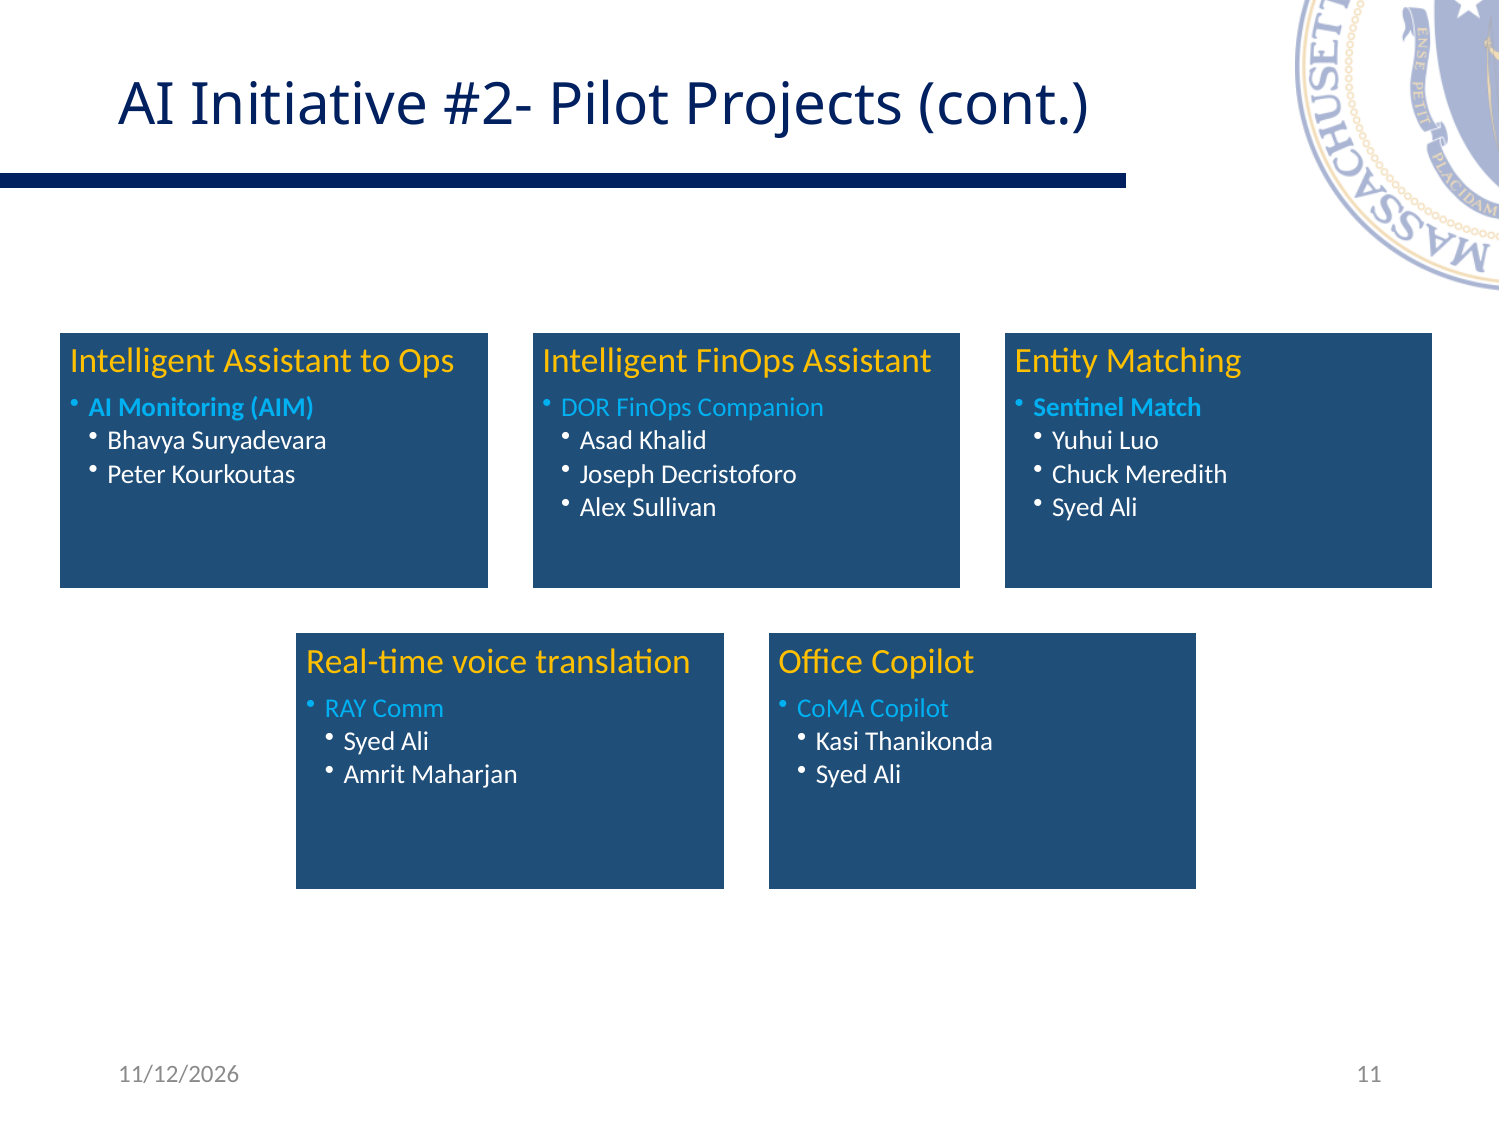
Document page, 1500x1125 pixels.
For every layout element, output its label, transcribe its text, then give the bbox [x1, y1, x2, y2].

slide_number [103, 1042, 441, 1103]
slide_number 11 [1059, 1042, 1397, 1103]
title AI Initiative #2- Pilot Projects (cont.) [103, 35, 1261, 145]
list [59, 221, 1434, 1001]
